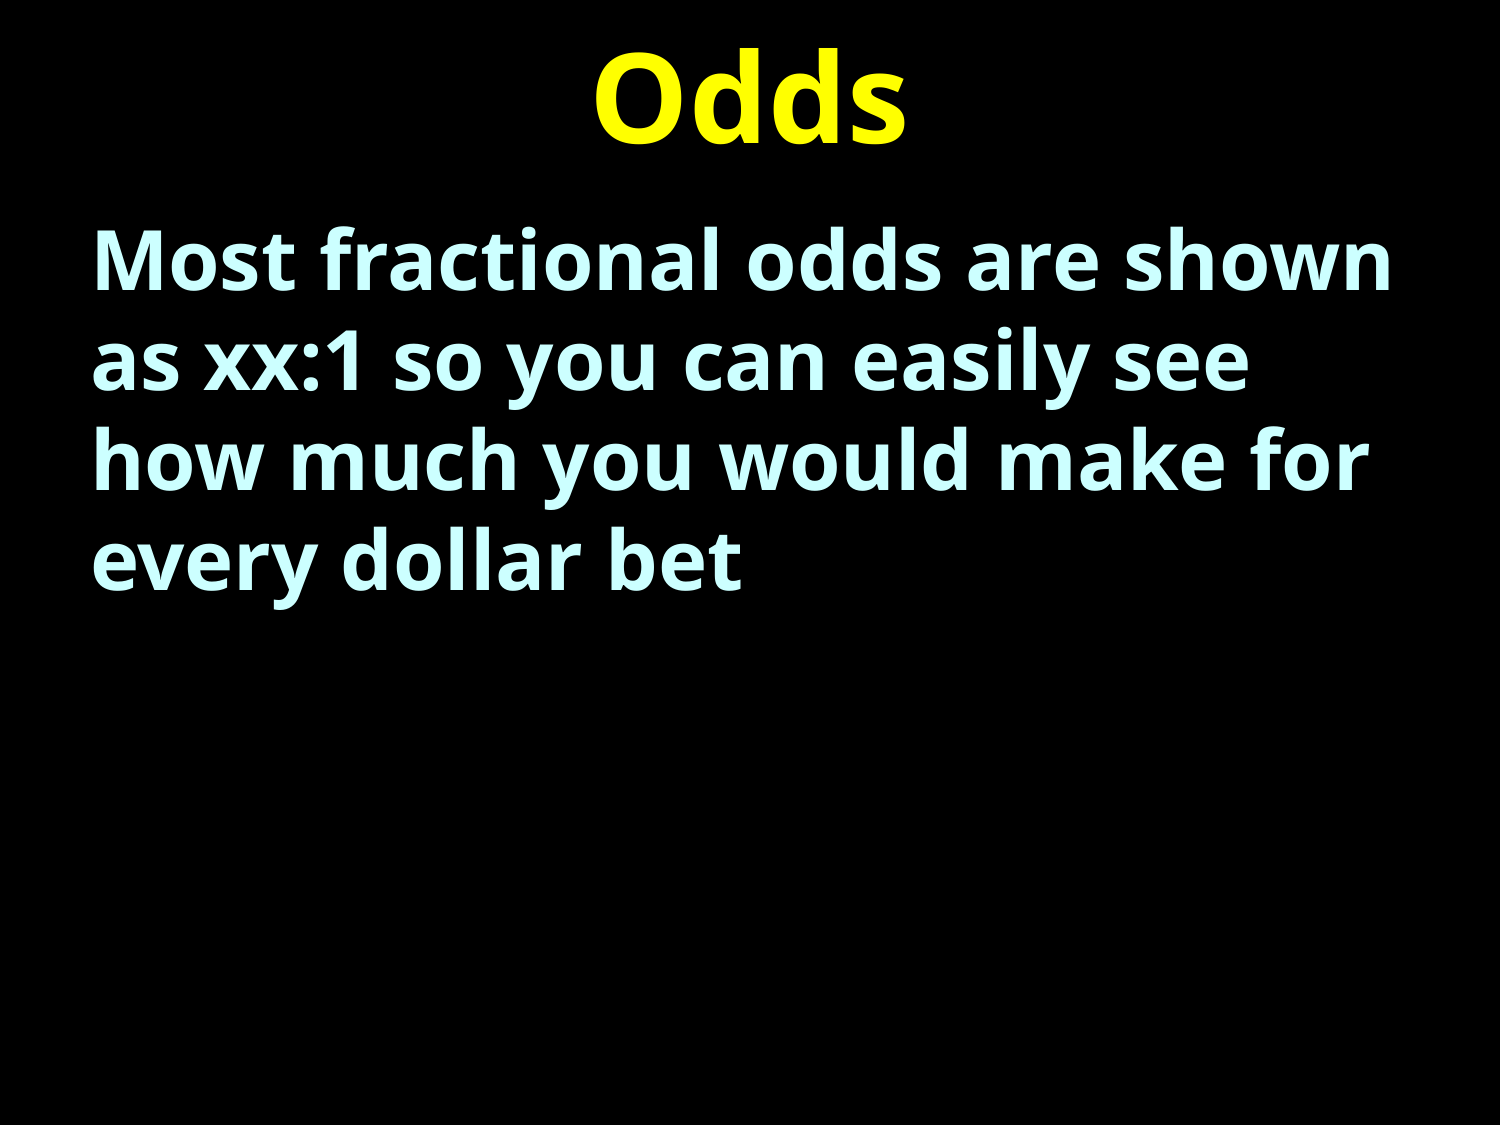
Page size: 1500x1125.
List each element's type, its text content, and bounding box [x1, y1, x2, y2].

list Most fractional odds are shown as xx:1 so you can easily see how much you would make for every dollar bet [75, 200, 1425, 1125]
title Odds [0, 0, 1500, 188]
